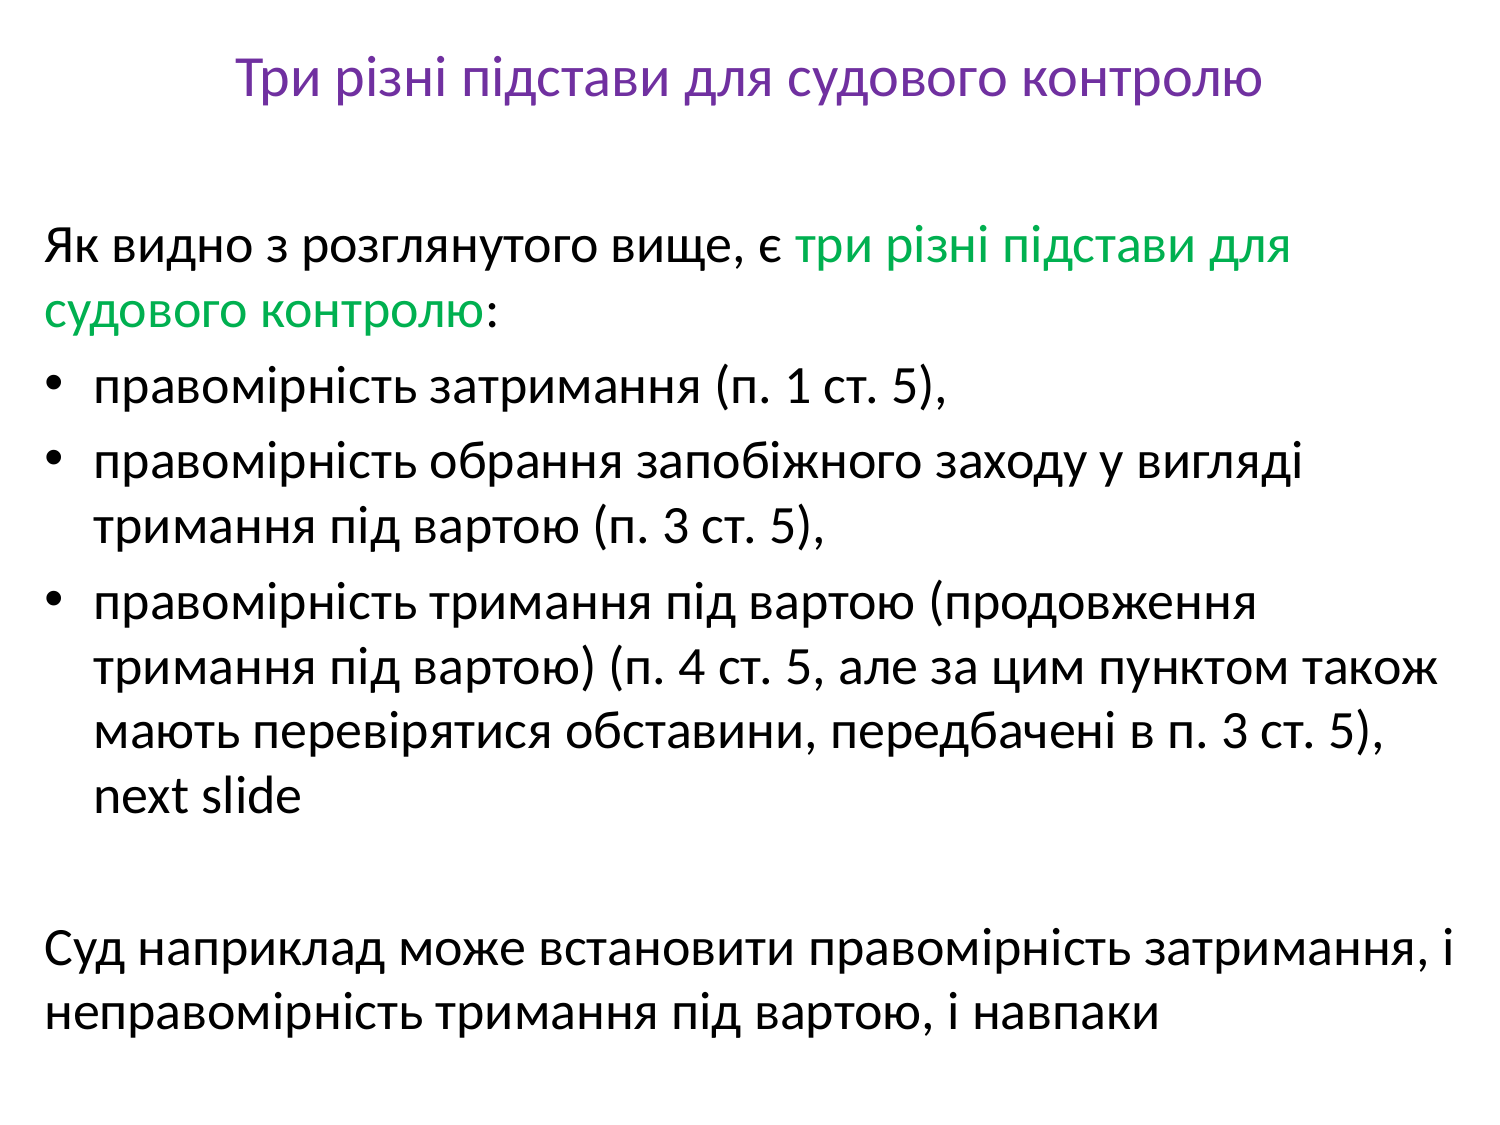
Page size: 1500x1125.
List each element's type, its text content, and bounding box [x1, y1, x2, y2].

list Як видно з розглянутого вище, є три різні підстави для судового контролю: правомірність затримання (п. 1 ст. 5), правомірність обрання запобіжного заходу у вигляді тримання під вартою (п. 3 ст. 5), правомірність тримання під вартою (продовження тримання під вартою) (п. 4 ст. 5, але за цим пунктом також мають перевірятися обставини, передбачені в п. 3 ст. 5), next slide Суд наприклад може встановити правомірність затримання, і неправомірність тримання під вартою, і навпаки [29, 125, 1471, 1094]
title Три різні підстави для судового контролю [75, 45, 1425, 102]
